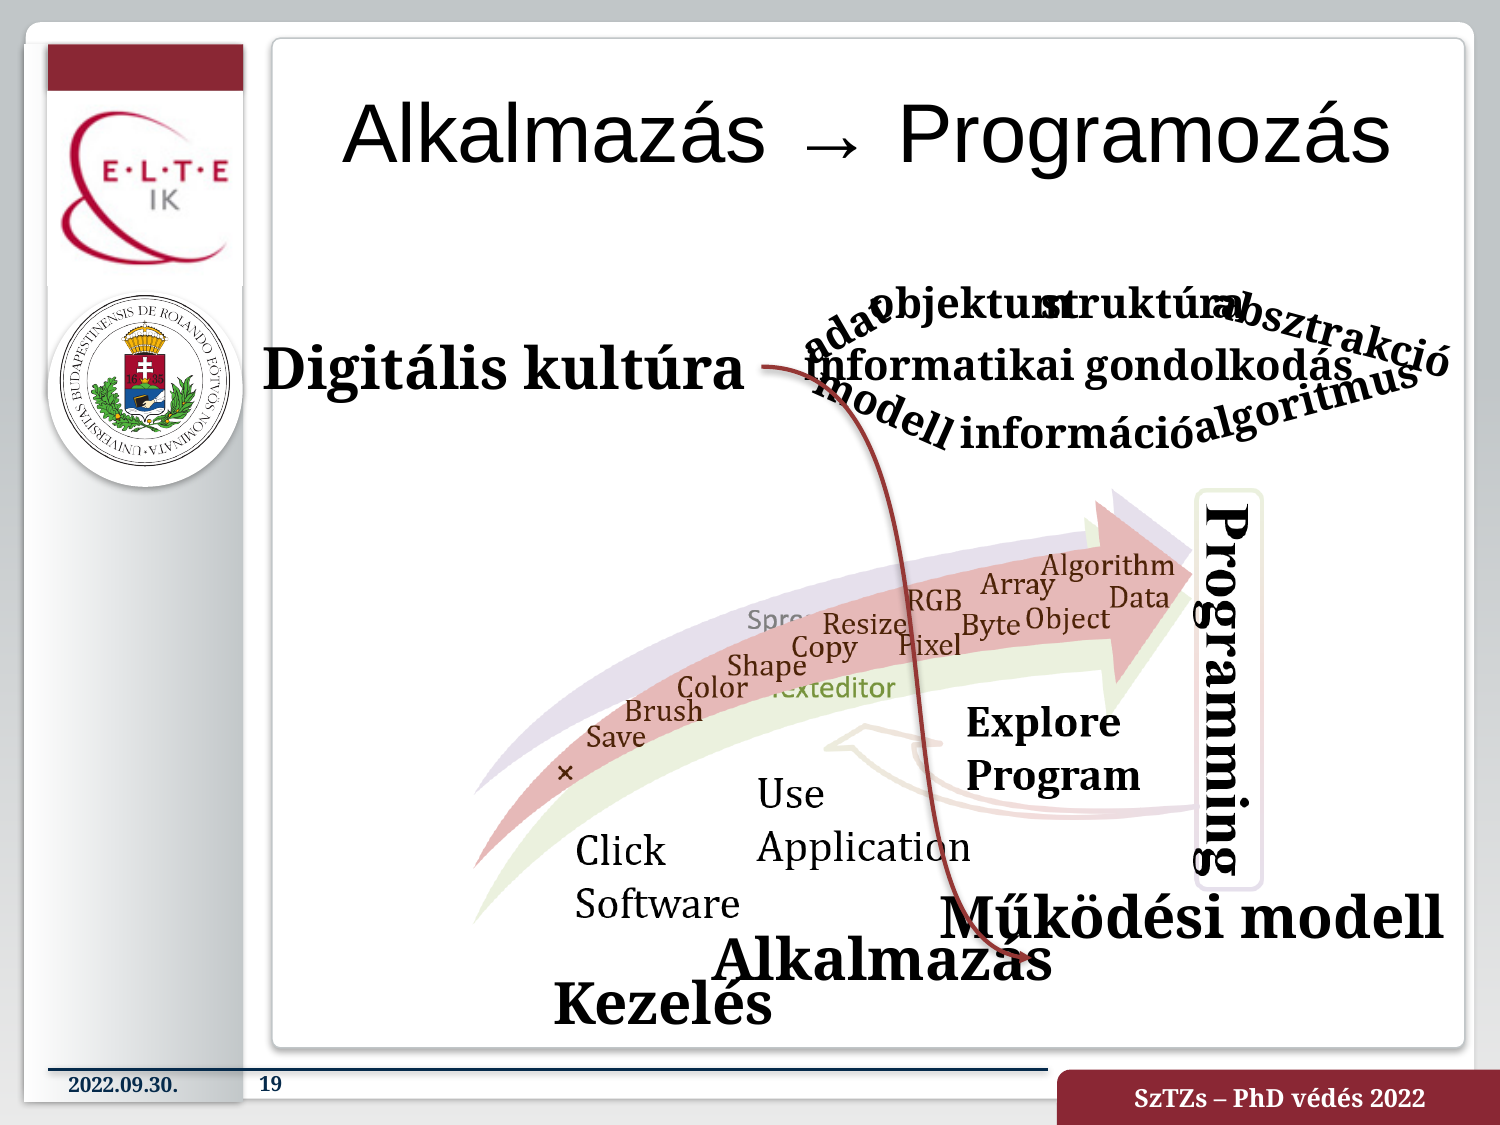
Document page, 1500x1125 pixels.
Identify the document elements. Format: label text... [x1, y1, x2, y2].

text_box Digitális kultúra [247, 324, 762, 409]
text_box Működési modell [1314, 872, 1461, 958]
text_box Kezelés [538, 1013, 789, 1044]
picture [59, 295, 231, 467]
picture [424, 453, 1310, 1005]
picture [47, 91, 243, 286]
title Alkalmazás → Programozás [276, 46, 1459, 213]
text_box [723, 366, 1033, 959]
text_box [770, 269, 1451, 466]
